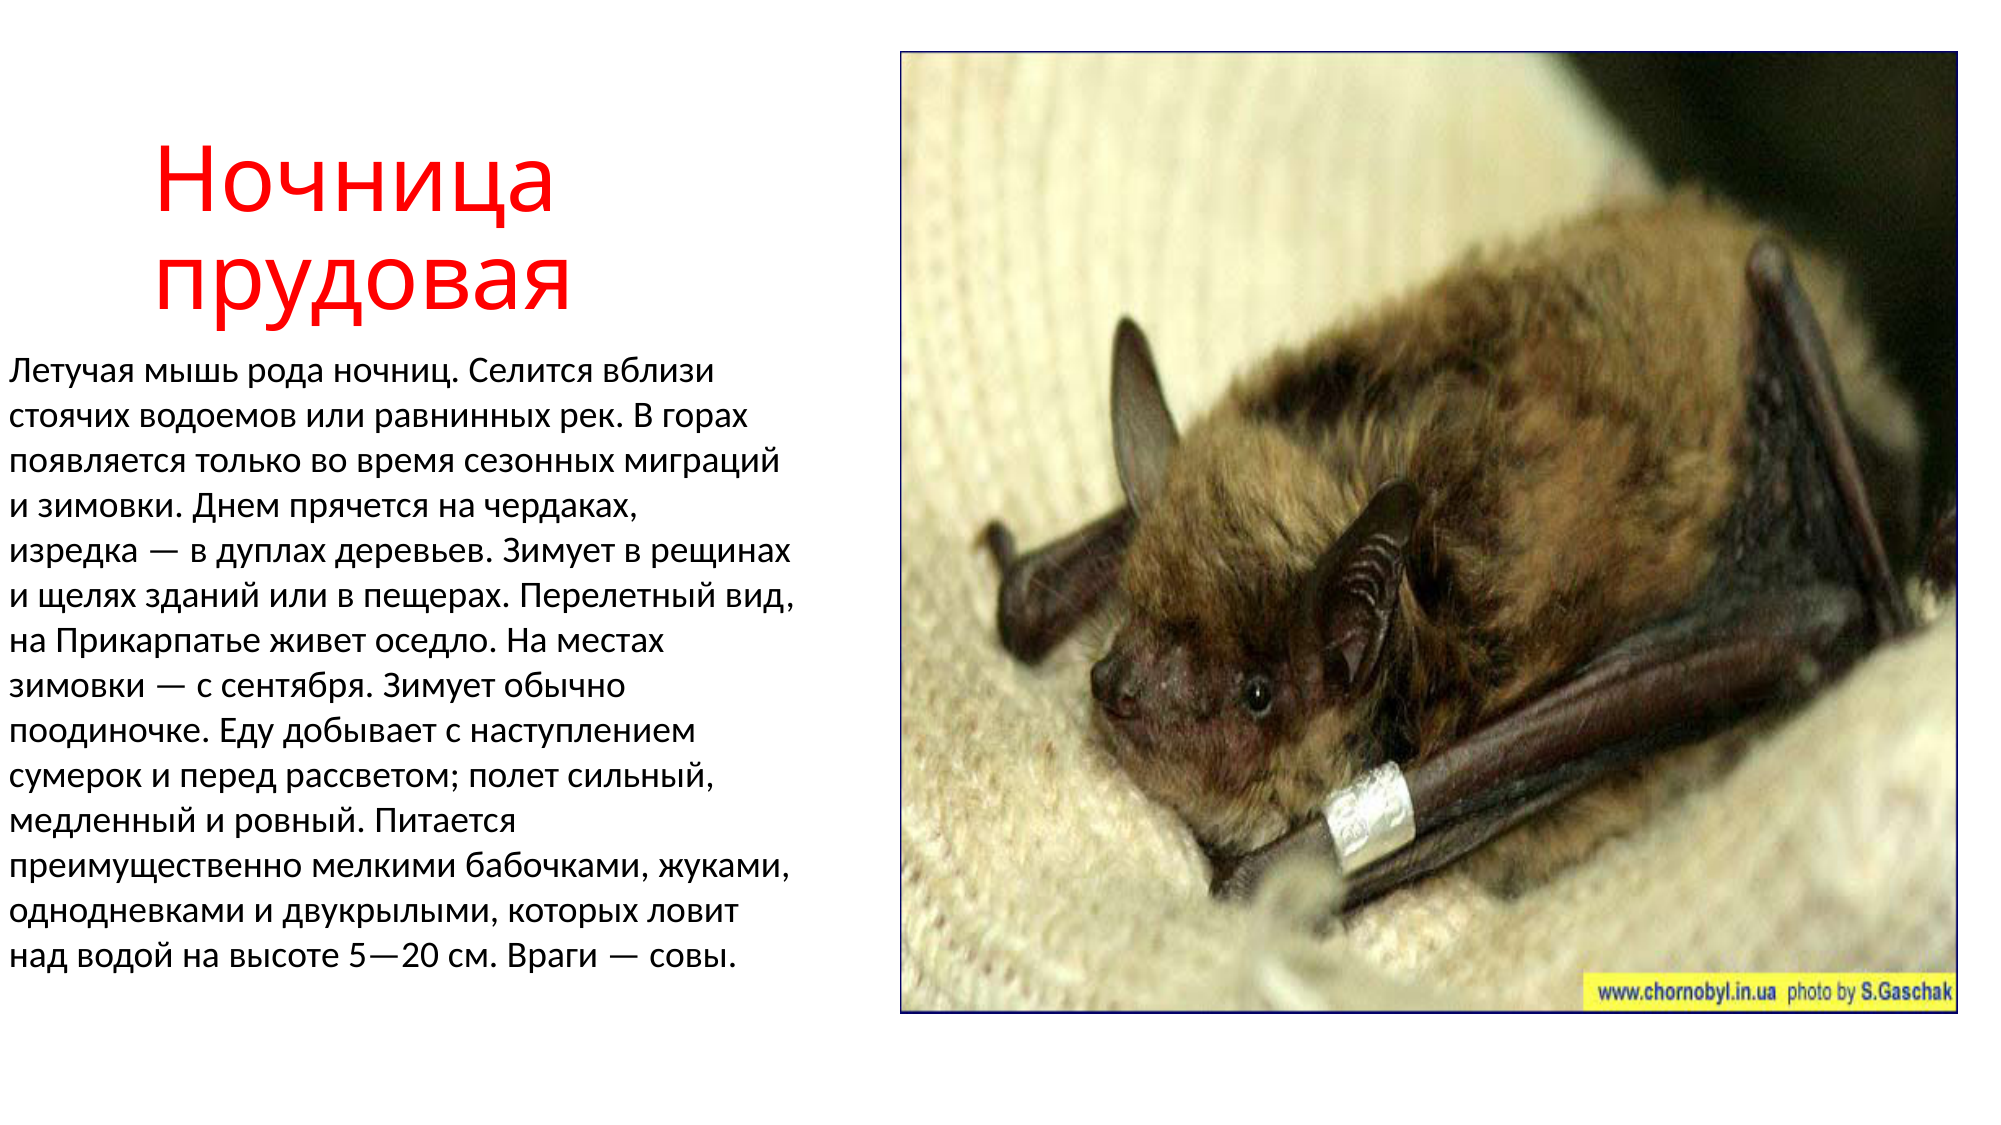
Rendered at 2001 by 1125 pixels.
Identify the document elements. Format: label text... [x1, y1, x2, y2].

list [899, 51, 1958, 1014]
title Ночница прудовая [137, 75, 783, 337]
text_box Летучая мышь рода ночниц. Селится вблизи стоячих водоемов или равнинных рек. В горах появляется только во время сезонных миграций и зимовки. Днем прячется на чердаках, изредка — в дуплах деревьев. Зимует в рещинах и щелях зданий или в пещерах. Перелетный вид, на Прикарпатье живет оседло. На местах зимовки — с сентября. Зимует обычно поодиночке. Еду добывает с наступлением сумерок и перед рассветом; полет сильный, медленный и ровный. Питается преимущественно мелкими бабочками, жуками, однодневками и двукрылыми, которых ловит над водой на высоте 5—20 см. Враги — совы. [0, 337, 818, 1028]
